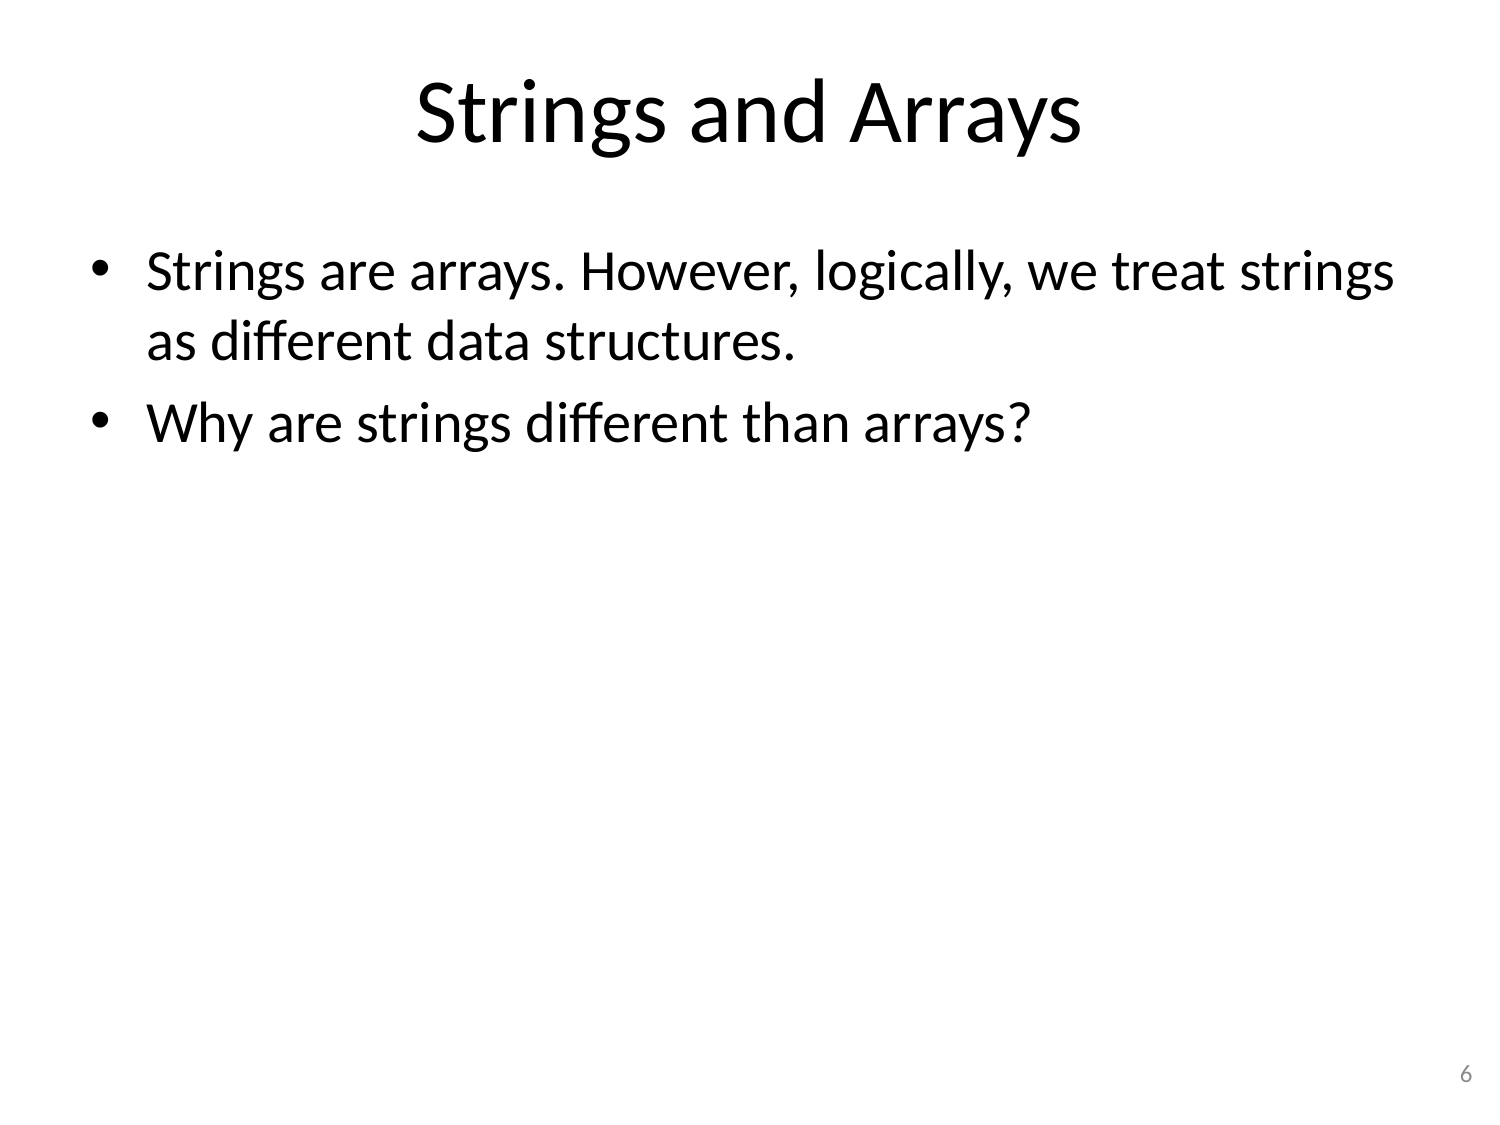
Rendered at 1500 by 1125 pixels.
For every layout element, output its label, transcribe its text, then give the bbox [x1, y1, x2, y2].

slide_number 6 [1137, 1042, 1488, 1103]
list Strings are arrays. However, logically, we treat strings as different data structures. Why are strings different than arrays? [75, 224, 1425, 1050]
title Strings and Arrays [75, 12, 1425, 200]
